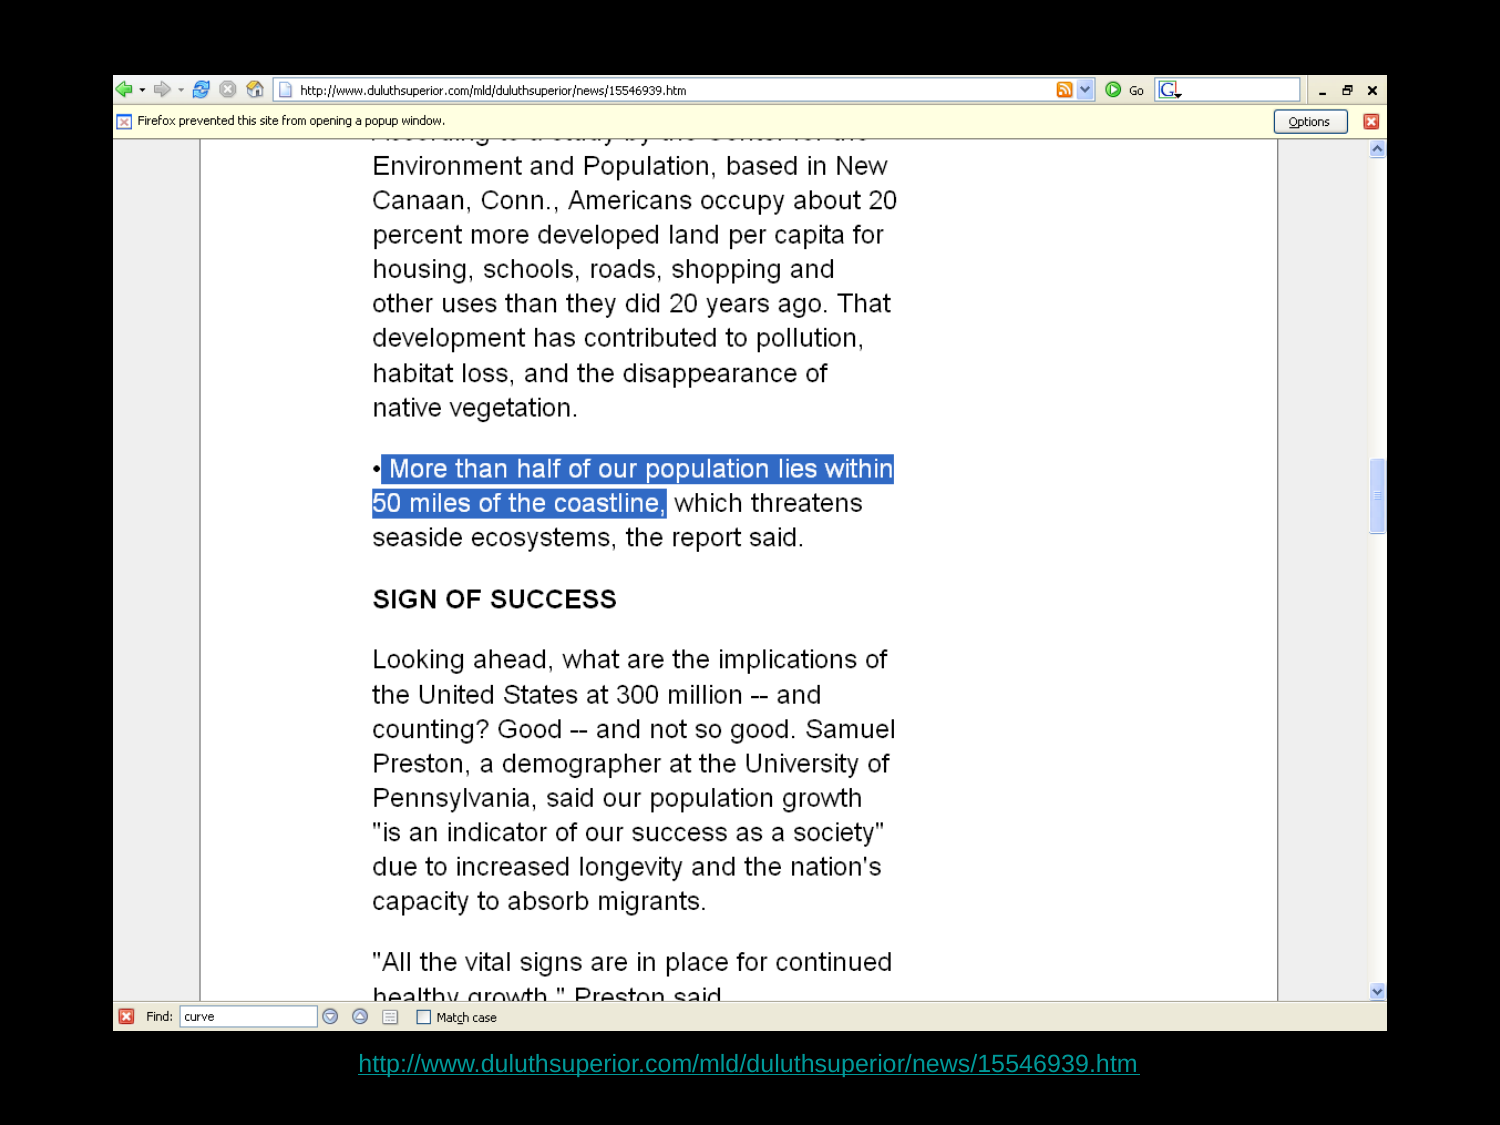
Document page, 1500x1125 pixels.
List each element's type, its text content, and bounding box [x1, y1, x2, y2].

picture [112, 74, 1388, 1032]
text_box http://www.duluthsuperior.com/mld/duluthsuperior/news/15546939.htm [343, 1041, 1155, 1085]
